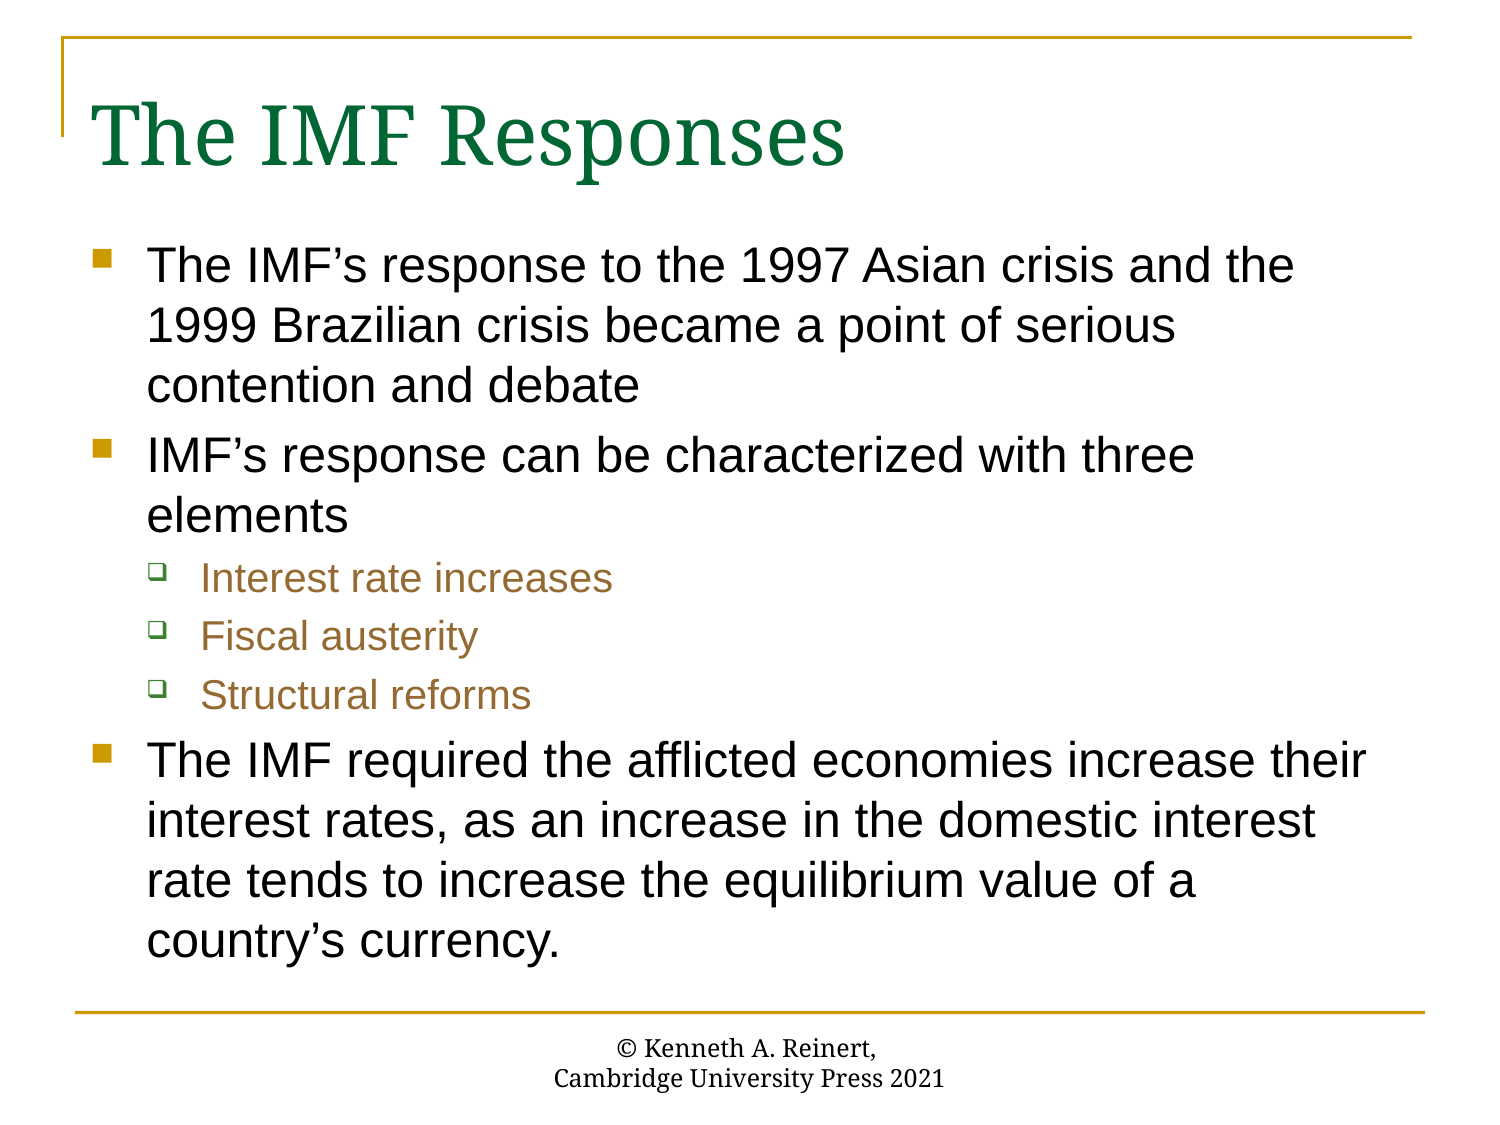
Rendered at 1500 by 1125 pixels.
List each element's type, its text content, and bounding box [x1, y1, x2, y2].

title The IMF Responses [74, 74, 1426, 224]
footer © Kenneth A. Reinert, Cambridge University Press 2021 [512, 1024, 988, 1101]
list The IMF’s response to the 1997 Asian crisis and the 1999 Brazilian crisis became a point of serious contention and debate IMF’s response can be characterized with three elements Interest rate increases Fiscal austerity Structural reforms The IMF required the afflicted economies increase their interest rates, as an increase in the domestic interest rate tends to increase the equilibrium value of a country’s currency. [74, 224, 1426, 1006]
